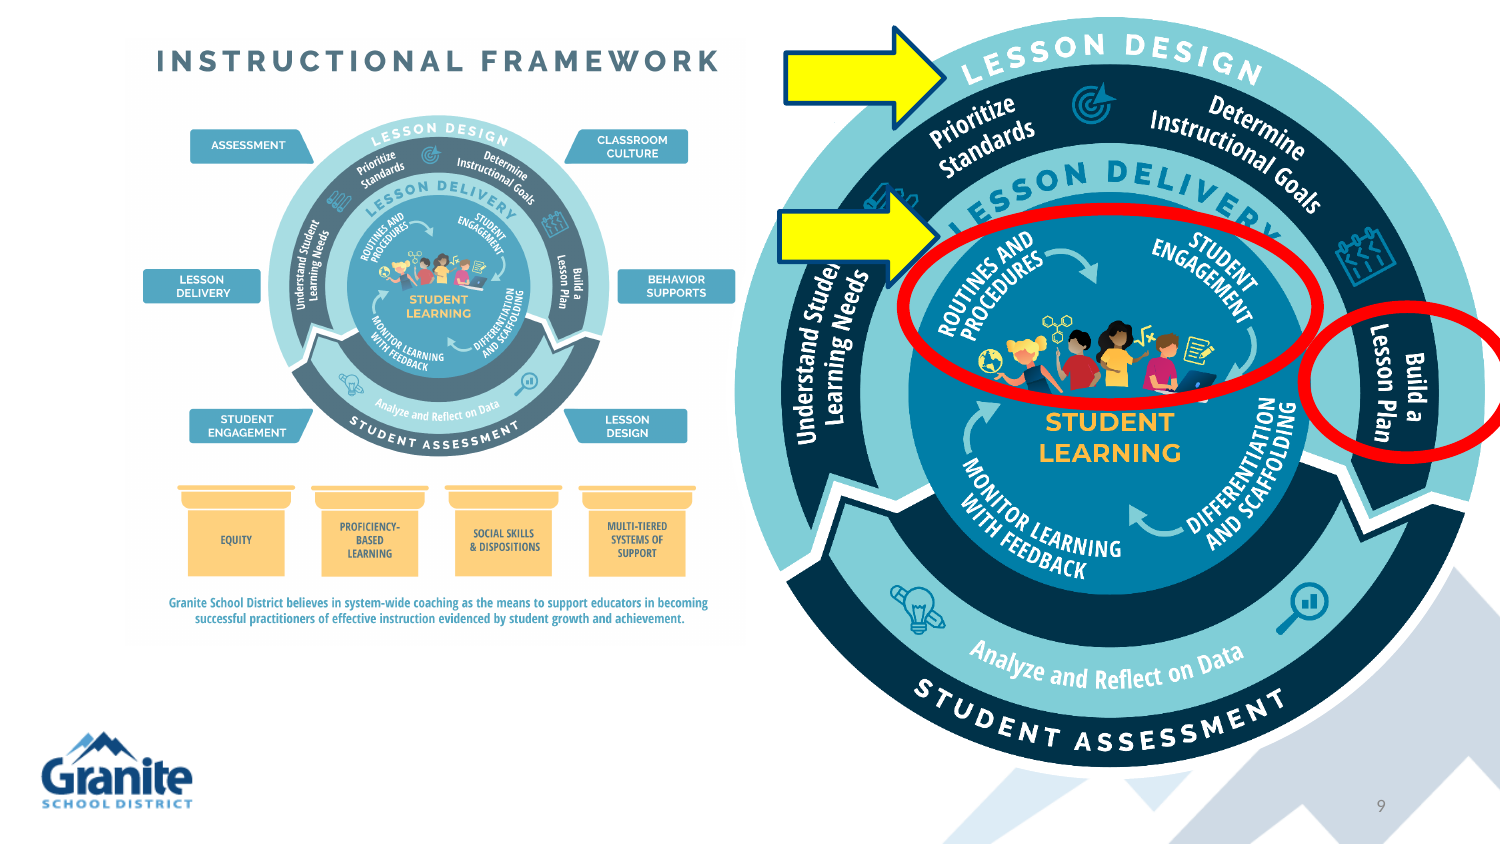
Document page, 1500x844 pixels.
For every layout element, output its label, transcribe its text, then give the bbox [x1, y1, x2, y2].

picture [0, 0, 1500, 844]
slide_number ‹#› [1059, 788, 1397, 827]
